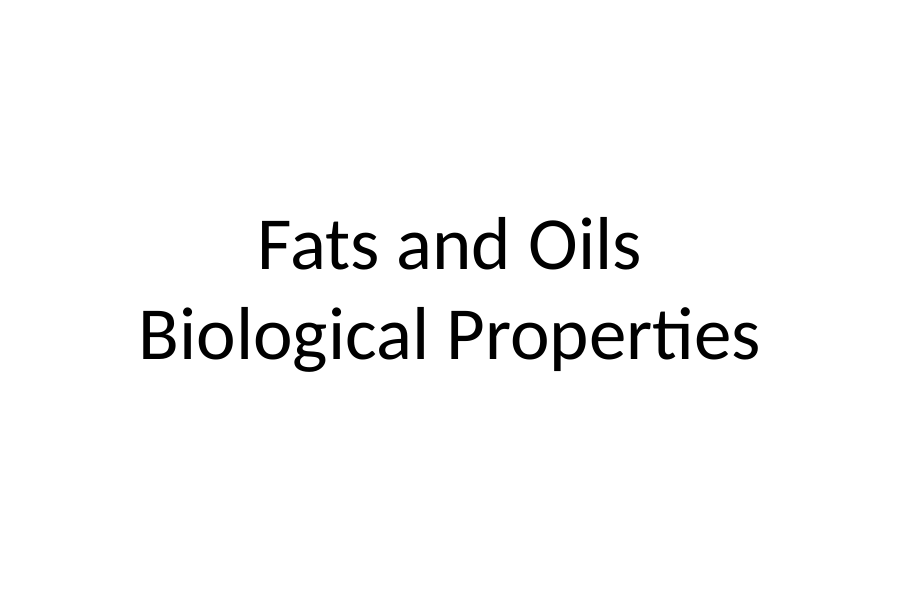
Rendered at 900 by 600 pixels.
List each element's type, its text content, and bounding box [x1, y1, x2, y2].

text_box Fats and Oils Biological Properties [123, 187, 777, 383]
